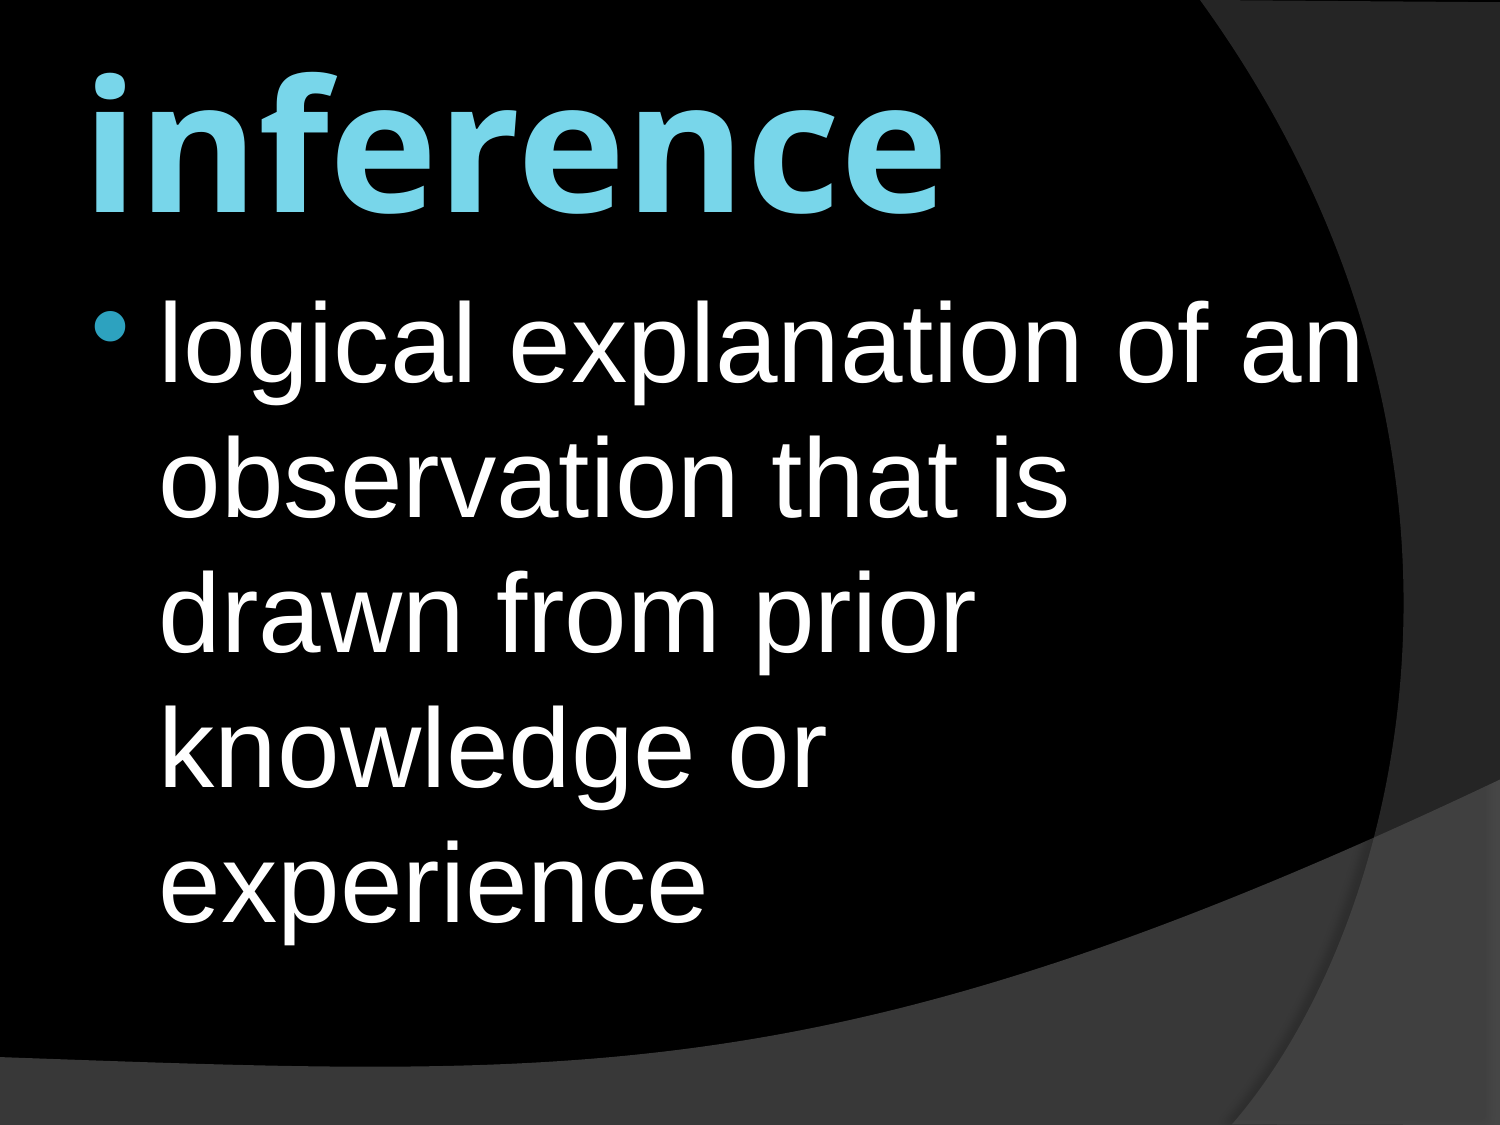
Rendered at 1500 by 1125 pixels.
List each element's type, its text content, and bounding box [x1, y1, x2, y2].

title inference [75, 45, 1300, 233]
list logical explanation of an observation that is drawn from prior knowledge or experience [75, 262, 1400, 1005]
